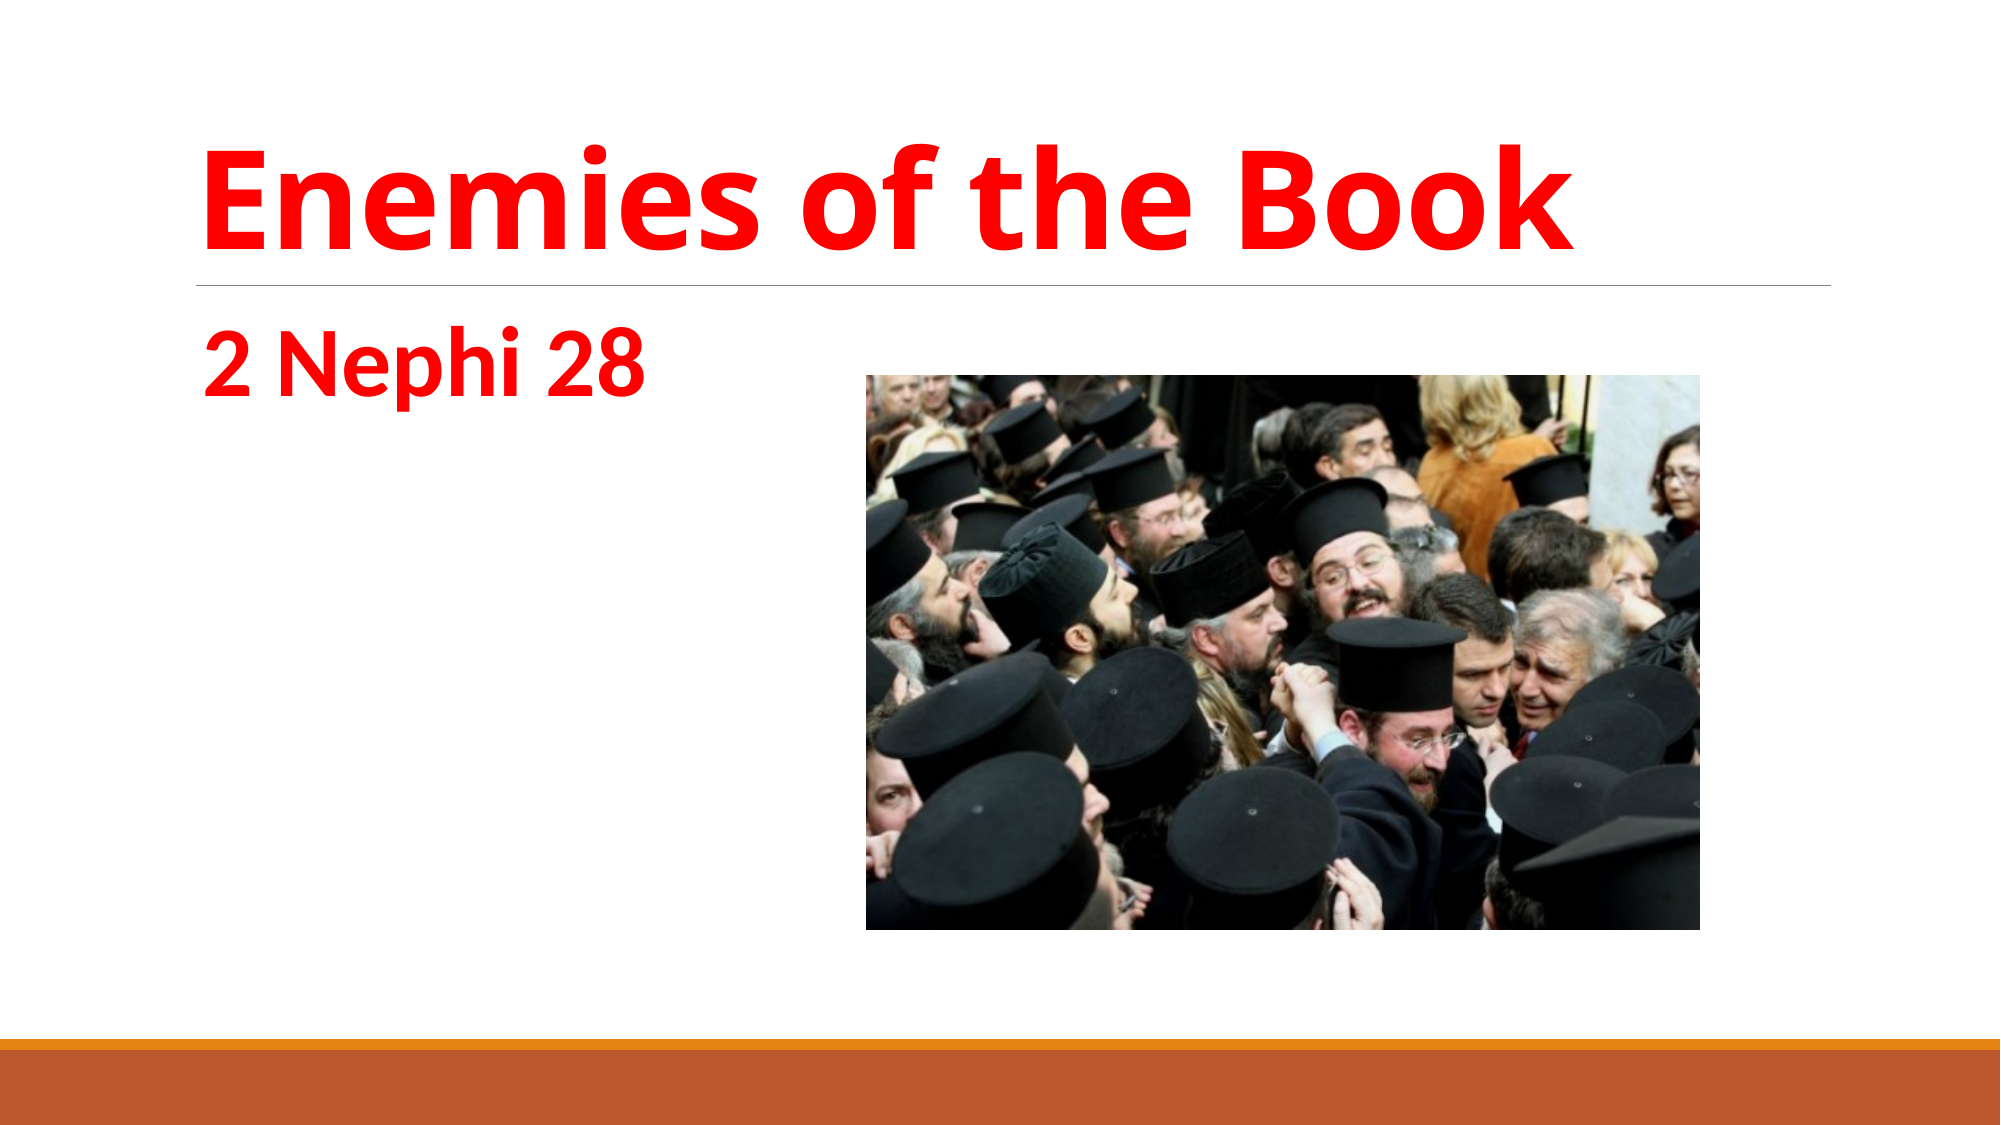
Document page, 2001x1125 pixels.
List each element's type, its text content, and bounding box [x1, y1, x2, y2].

picture [866, 374, 1701, 931]
title Enemies of the Book [180, 47, 1830, 285]
list 2 Nephi 28 [180, 302, 1830, 963]
